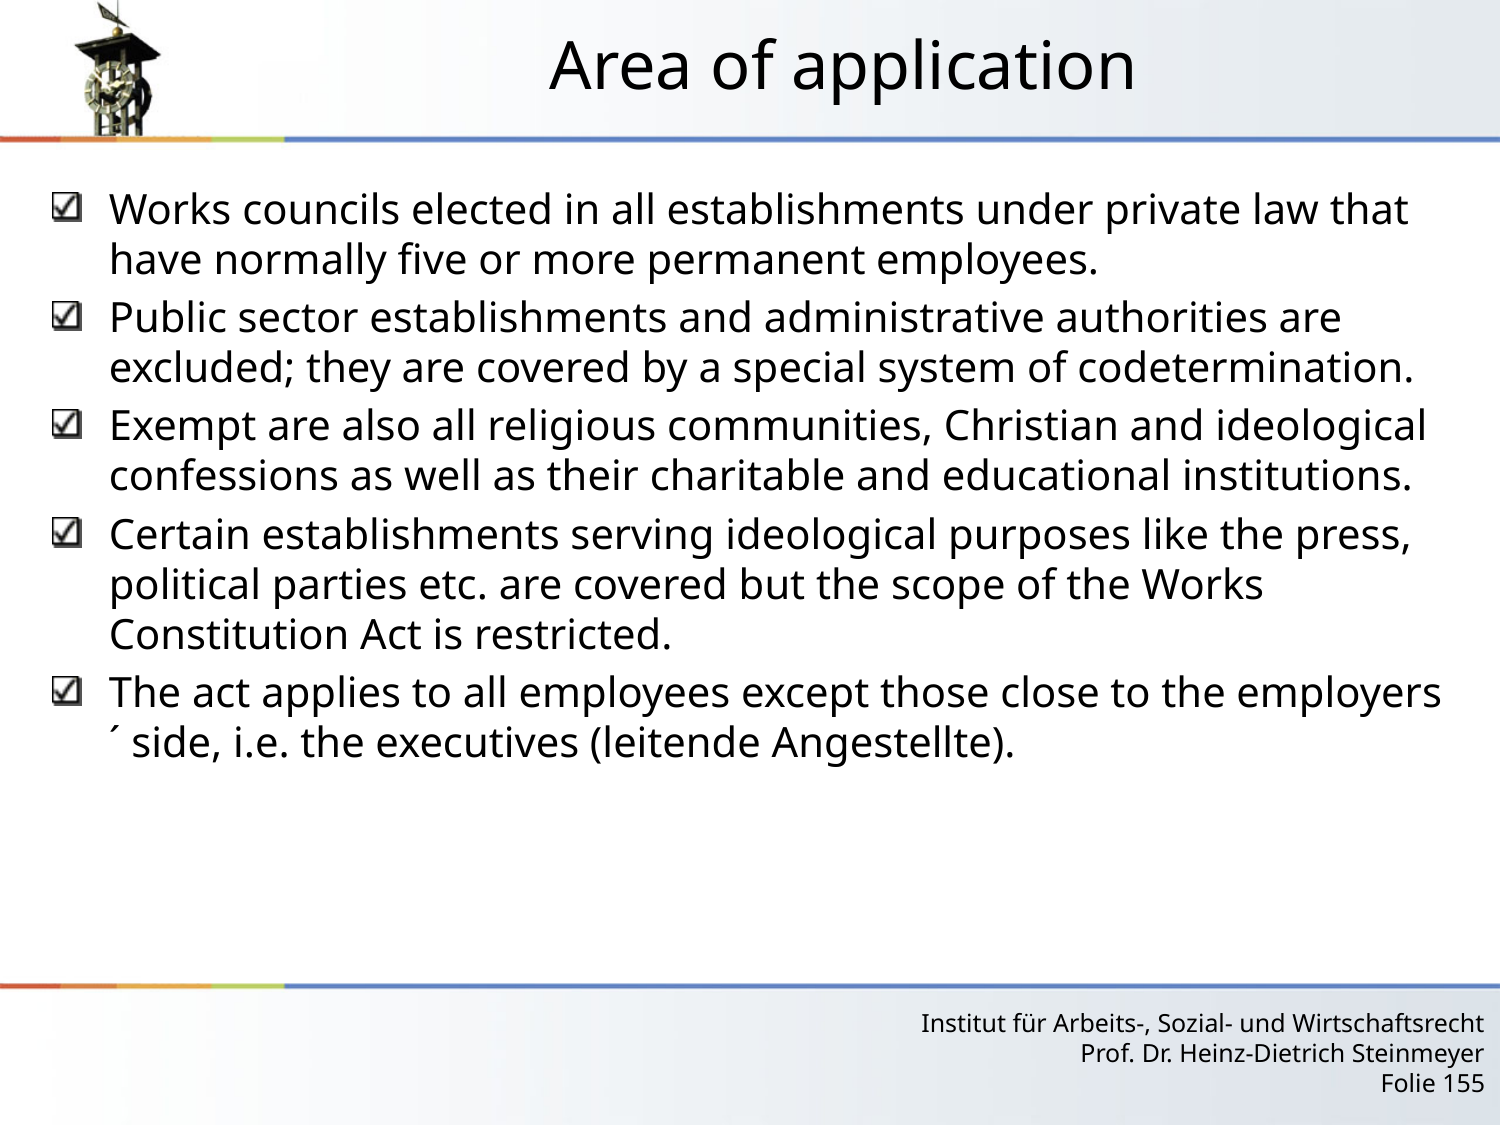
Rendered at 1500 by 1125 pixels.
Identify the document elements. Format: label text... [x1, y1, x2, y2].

picture [52, 301, 82, 331]
title Area of application [212, 0, 1475, 125]
picture [52, 409, 82, 439]
picture [0, 0, 1500, 150]
picture [52, 517, 82, 548]
picture [52, 676, 82, 706]
picture [0, 974, 1500, 1125]
picture [52, 192, 82, 222]
list Works councils elected in all establishments under private law that have normally five or more permanent employees. Public sector establishments and administrative authorities are excluded; they are covered by a special system of codetermination. Exempt are also all religious communities, Christian and ideological confessions as well as their charitable and educational institutions. Certain establishments serving ideological purposes like the press, political parties etc. are covered but the scope of the Works Constitution Act is restricted. The act applies to all employees except those close to the employers´ side, i.e. the executives (leitende Angestellte). [37, 174, 1463, 975]
